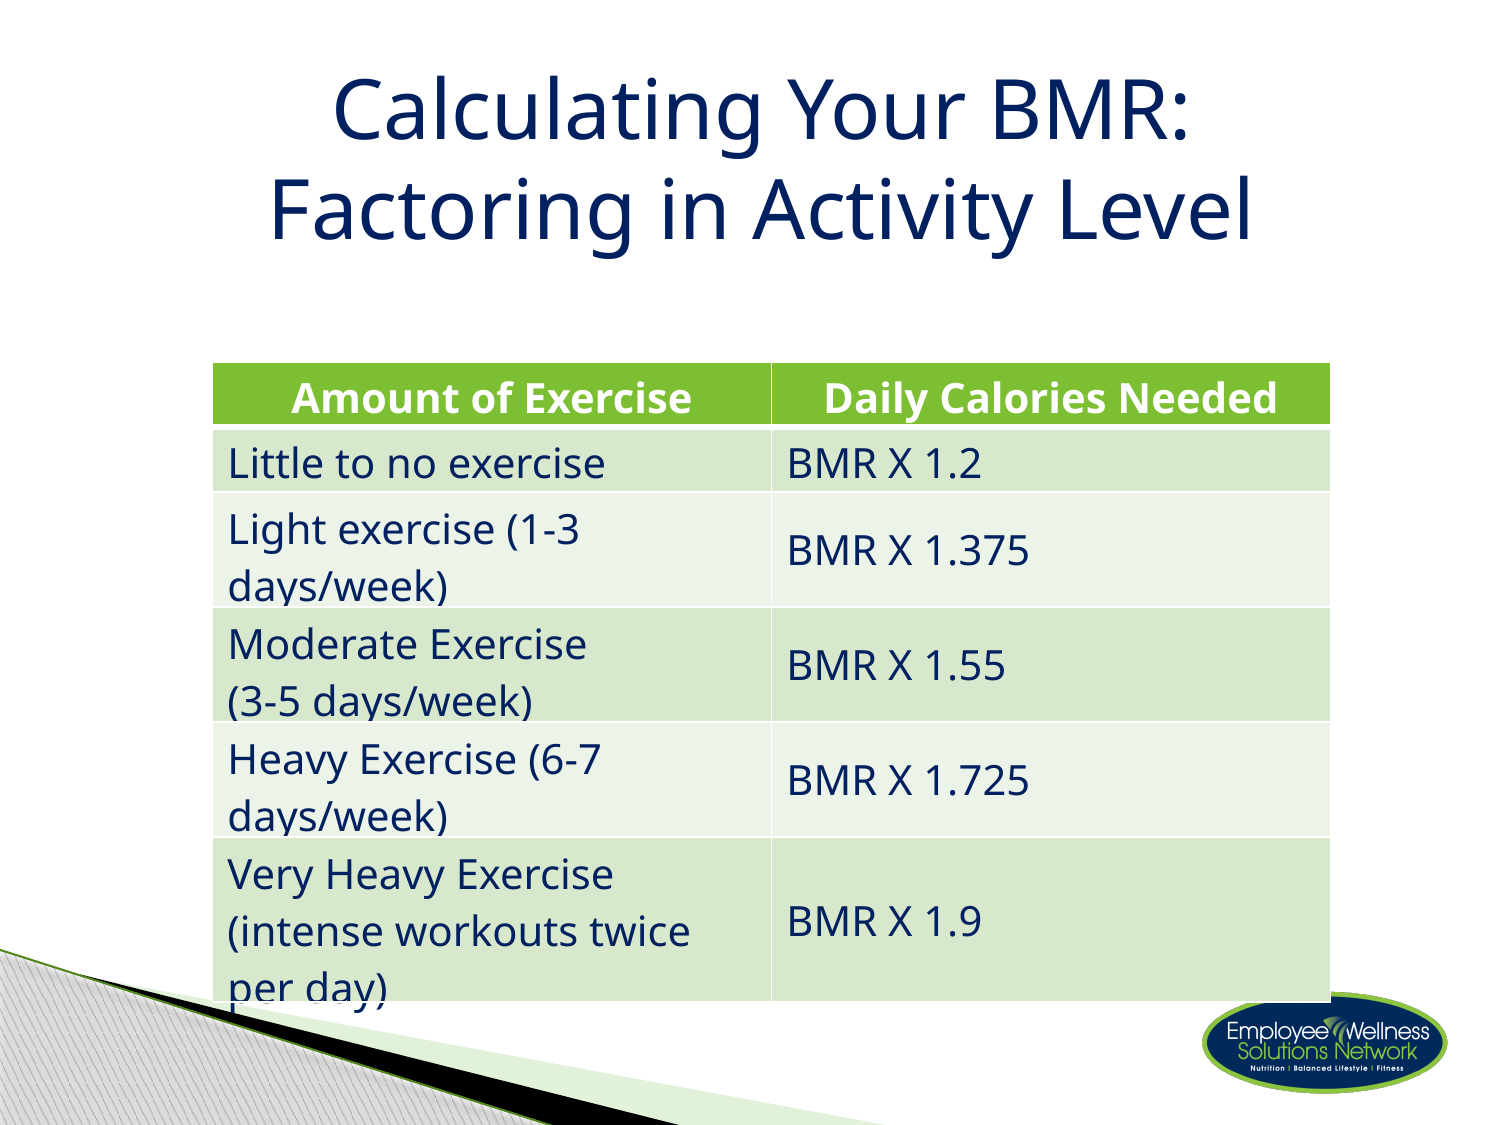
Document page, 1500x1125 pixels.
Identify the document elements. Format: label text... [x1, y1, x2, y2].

table_cell BMR X 1.55 [772, 608, 1330, 721]
table_cell Little to no exercise [213, 430, 771, 491]
table_cell Heavy Exercise (6-7 days/week) [213, 723, 771, 836]
text_box Calculating Your BMR: Factoring in Activity Level [177, 48, 1347, 264]
table_cell BMR X 1.375 [772, 493, 1330, 606]
table_cell BMR X 1.2 [772, 430, 1330, 491]
picture [1192, 964, 1457, 1125]
table_cell Light exercise (1-3 days/week) [213, 493, 771, 606]
table_header Amount of Exercise [213, 363, 771, 424]
table_cell Very Heavy Exercise (intense workouts twice per day) [213, 838, 771, 1001]
table_header Daily Calories Needed [772, 363, 1330, 424]
table_cell BMR X 1.9 [772, 838, 1330, 1001]
table_cell Moderate Exercise (3-5 days/week) [213, 608, 771, 721]
table_cell BMR X 1.725 [772, 723, 1330, 836]
